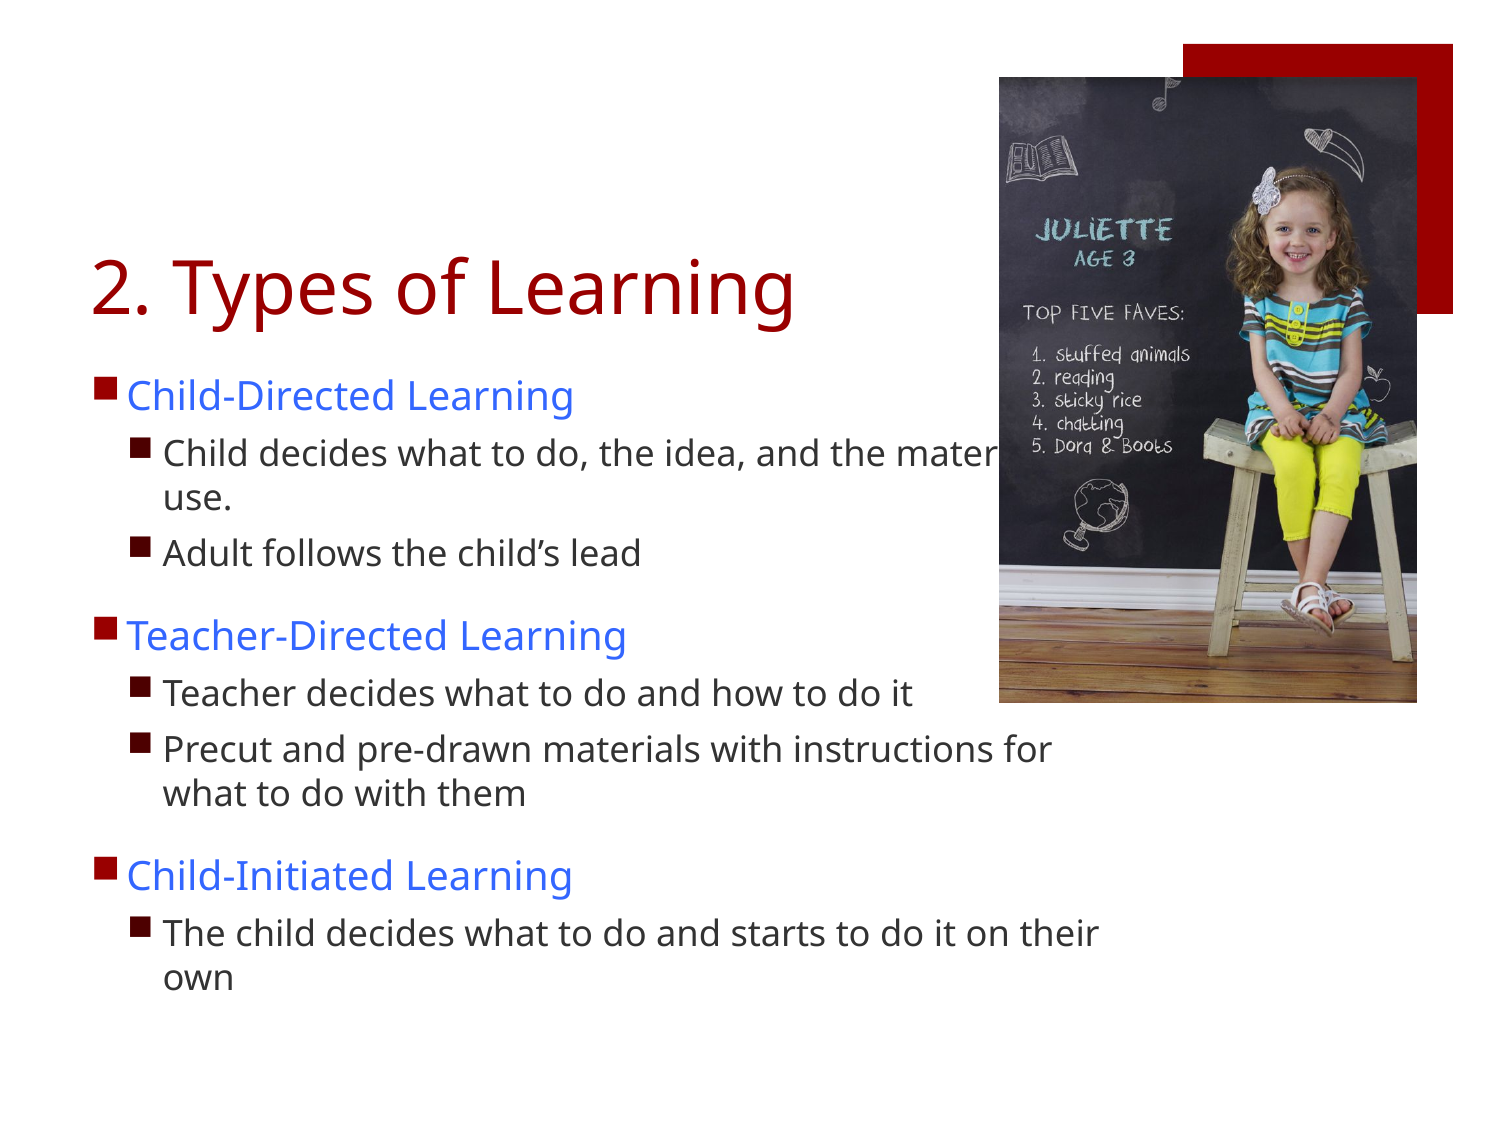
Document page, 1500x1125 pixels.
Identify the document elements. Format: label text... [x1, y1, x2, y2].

list Child-Directed Learning Child decides what to do, the idea, and the materials to use. Adult follows the child’s lead Teacher-Directed Learning Teacher decides what to do and how to do it Precut and pre-drawn materials with instructions for what to do with them Child-Initiated Learning The child decides what to do and starts to do it on their own [75, 362, 1143, 1005]
title 2. Types of Learning [75, 149, 999, 338]
picture [999, 77, 1418, 704]
